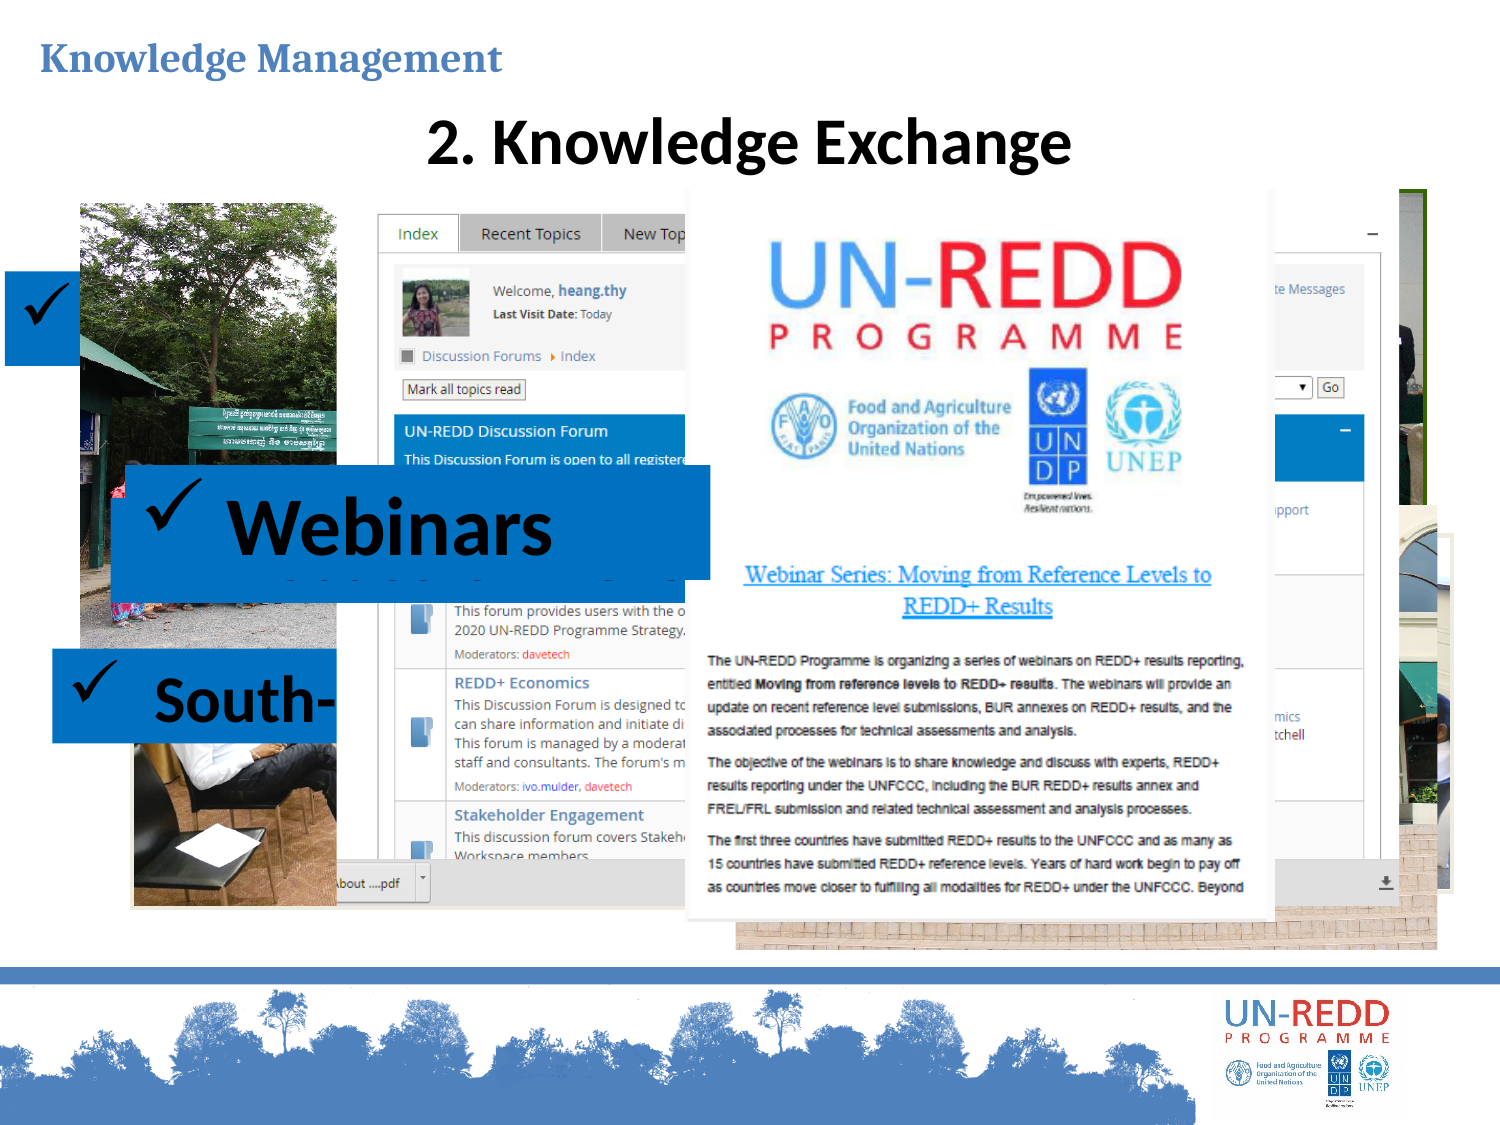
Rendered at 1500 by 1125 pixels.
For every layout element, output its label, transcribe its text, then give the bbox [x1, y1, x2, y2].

picture [79, 187, 1451, 951]
text_box Knowledge Management [24, 24, 531, 88]
text_box Events and Workshops [4, 271, 74, 366]
text_box South-South Exchanges [52, 648, 128, 744]
title 2. Knowledge Exchange [75, 87, 1425, 188]
picture [0, 975, 1196, 1125]
picture [1212, 986, 1402, 1120]
